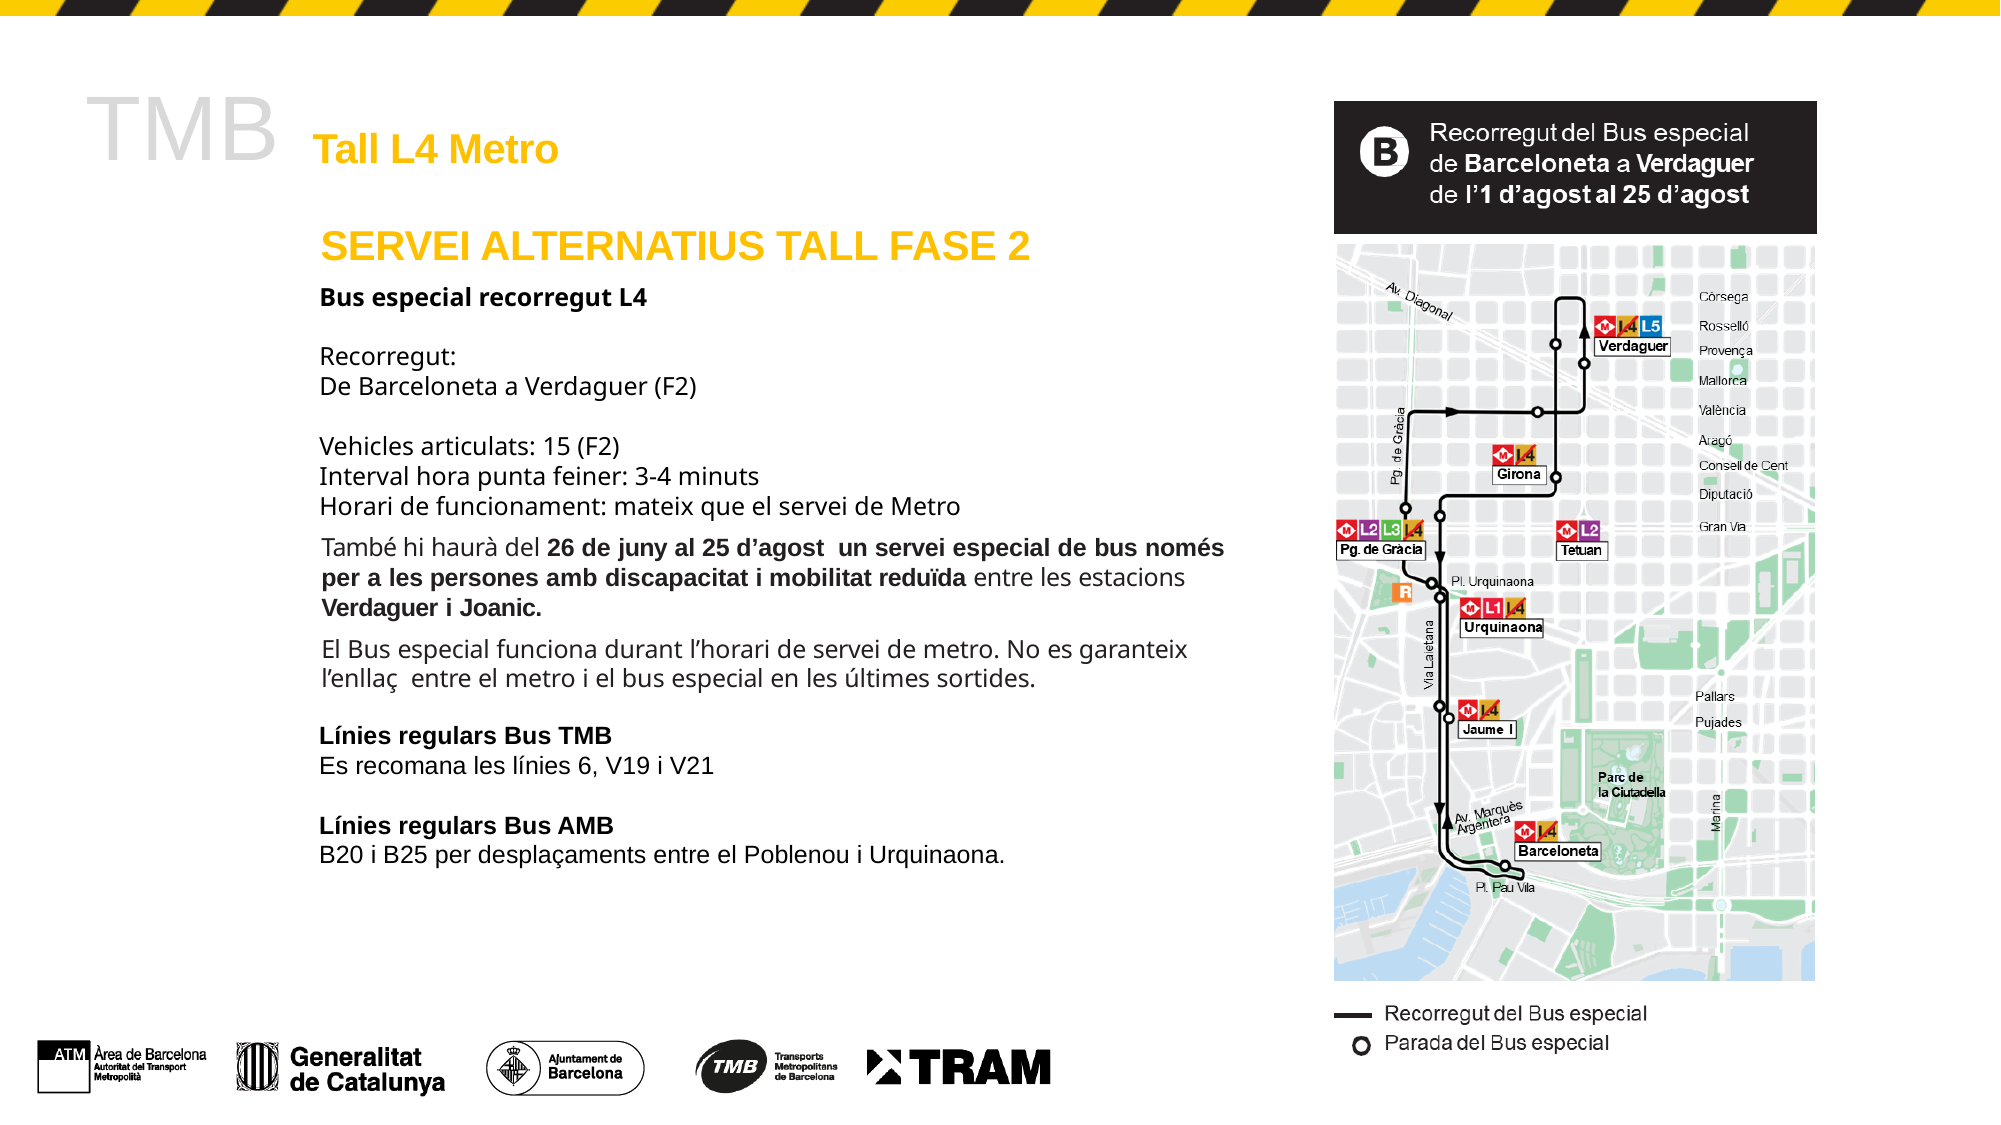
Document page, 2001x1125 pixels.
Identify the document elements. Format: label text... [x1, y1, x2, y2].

picture [0, 1013, 1095, 1123]
text_box Línies regulars Bus TMB Es recomana les línies 6, V19 i V21 Línies regulars Bus AMB B20 i B25 per desplaçaments entre el Poblenou i Urquinaona. [304, 711, 1072, 877]
picture [0, 0, 2000, 16]
picture [1330, 101, 1817, 1067]
text_box Bus especial recorregut L4 Recorregut: De Barceloneta a Verdaguer (F2) Vehicles articulats: 15 (F2) Interval hora punta feiner: 3-4 minuts Horari de funcionament: mateix que el servei de Metro També hi haurà del 26 de juny al 25 d’agost un servei especial de bus només per a les persones amb discapacitat i mobilitat reduïda entre les estacions Verdaguer i Joanic. El Bus especial funciona durant l’horari de servei de metro. No es garanteix l’enllaç entre el metro i el bus especial en les últimes sortides. [319, 279, 1249, 693]
text_box SERVEI ALTERNATIUS TALL FASE 2 [638, 216, 1086, 269]
title Tall L4 Metro [310, 120, 638, 311]
